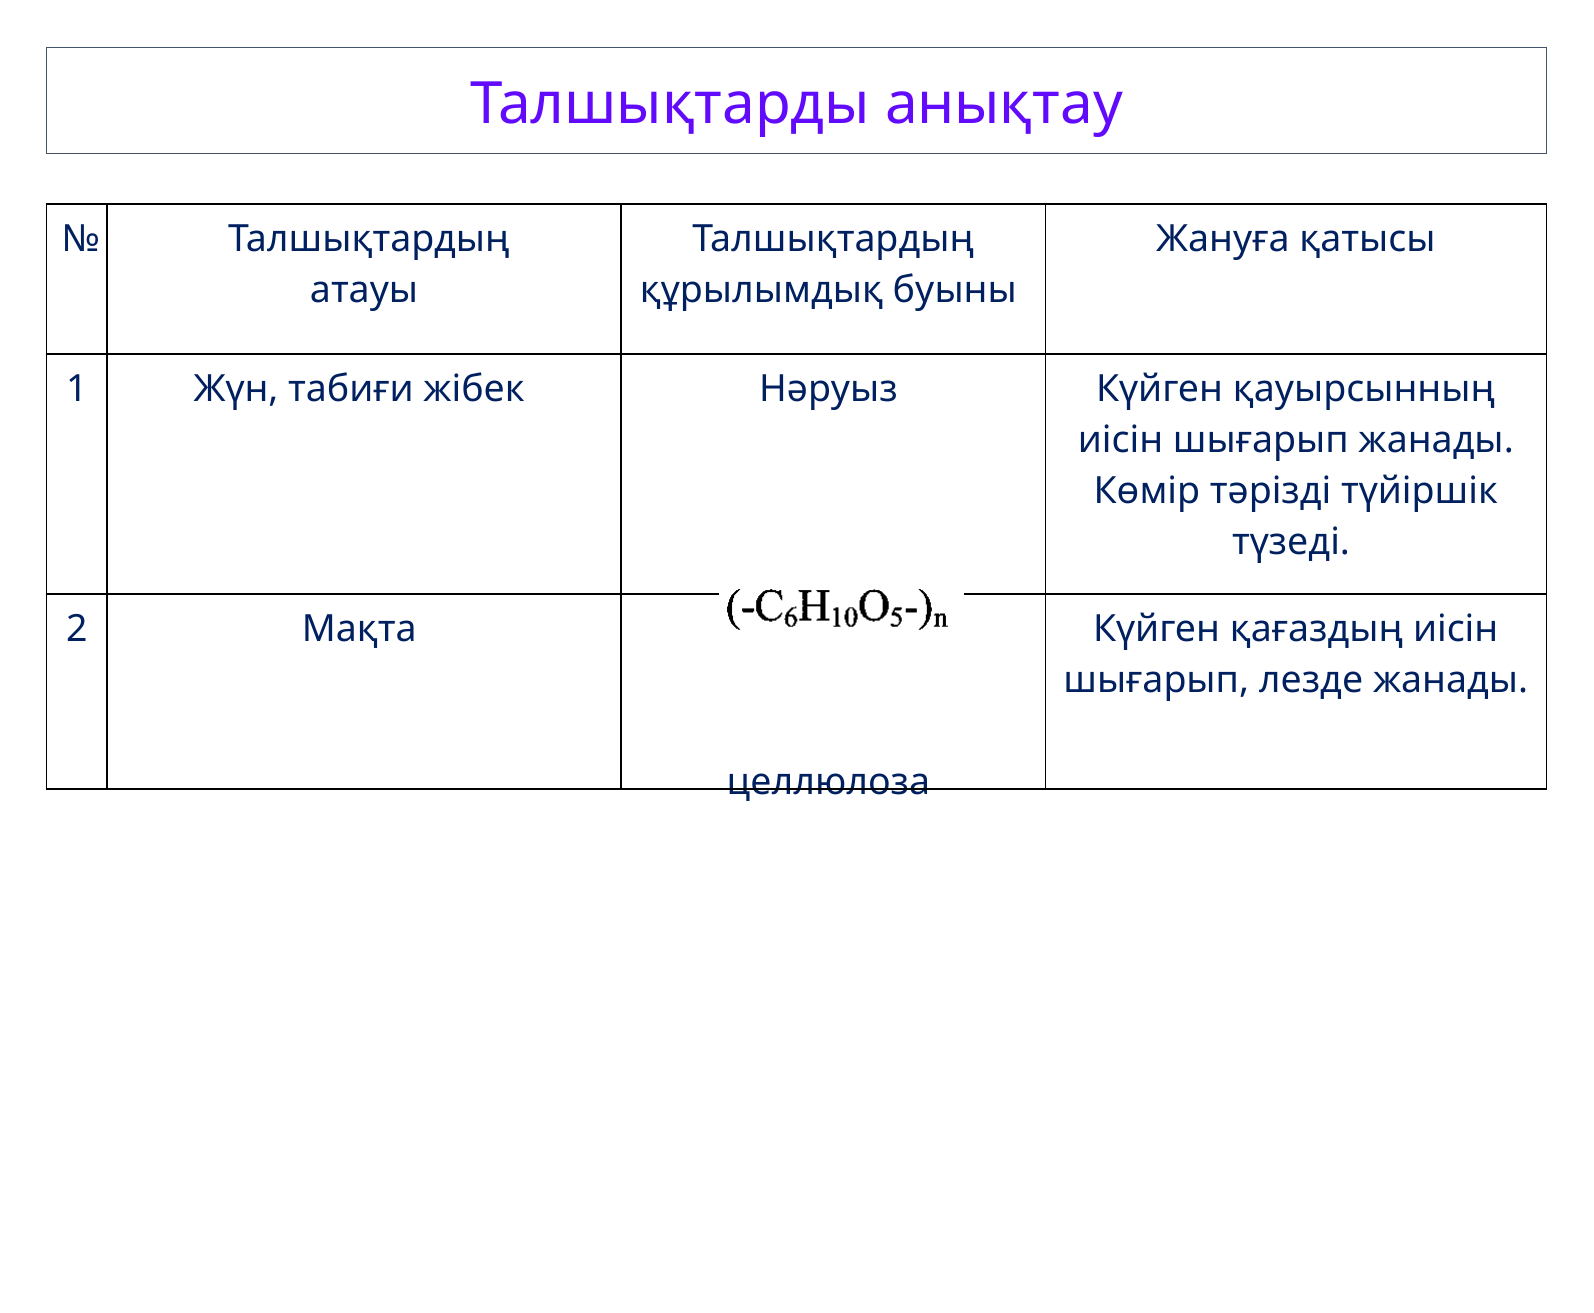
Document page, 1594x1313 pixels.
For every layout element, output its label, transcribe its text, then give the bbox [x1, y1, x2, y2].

table_cell Күйген қауырсынның иісін шығарып жанады. Көмір тәрізді түйіршік түзеді. [1046, 355, 1546, 593]
table_cell Күйген қағаздың иісін шығарып, лезде жанады. [1046, 595, 1546, 788]
table_cell Жүн, табиғи жібек [108, 355, 620, 593]
text_box Талшықтарды анықтау [46, 47, 1547, 154]
table_cell Мақта [108, 595, 620, 788]
table_cell 2 [47, 595, 106, 788]
picture [719, 585, 964, 642]
table_header № [47, 205, 106, 353]
table_cell 1 [47, 355, 106, 593]
table_cell целлюлоза [622, 595, 1045, 788]
table_cell Нәруыз [622, 355, 1045, 593]
table_header Жануға қатысы [1046, 205, 1546, 353]
table_header Талшықтардың құрылымдық буыны [622, 205, 1045, 353]
table_header Талшықтардың атауы [108, 205, 620, 353]
